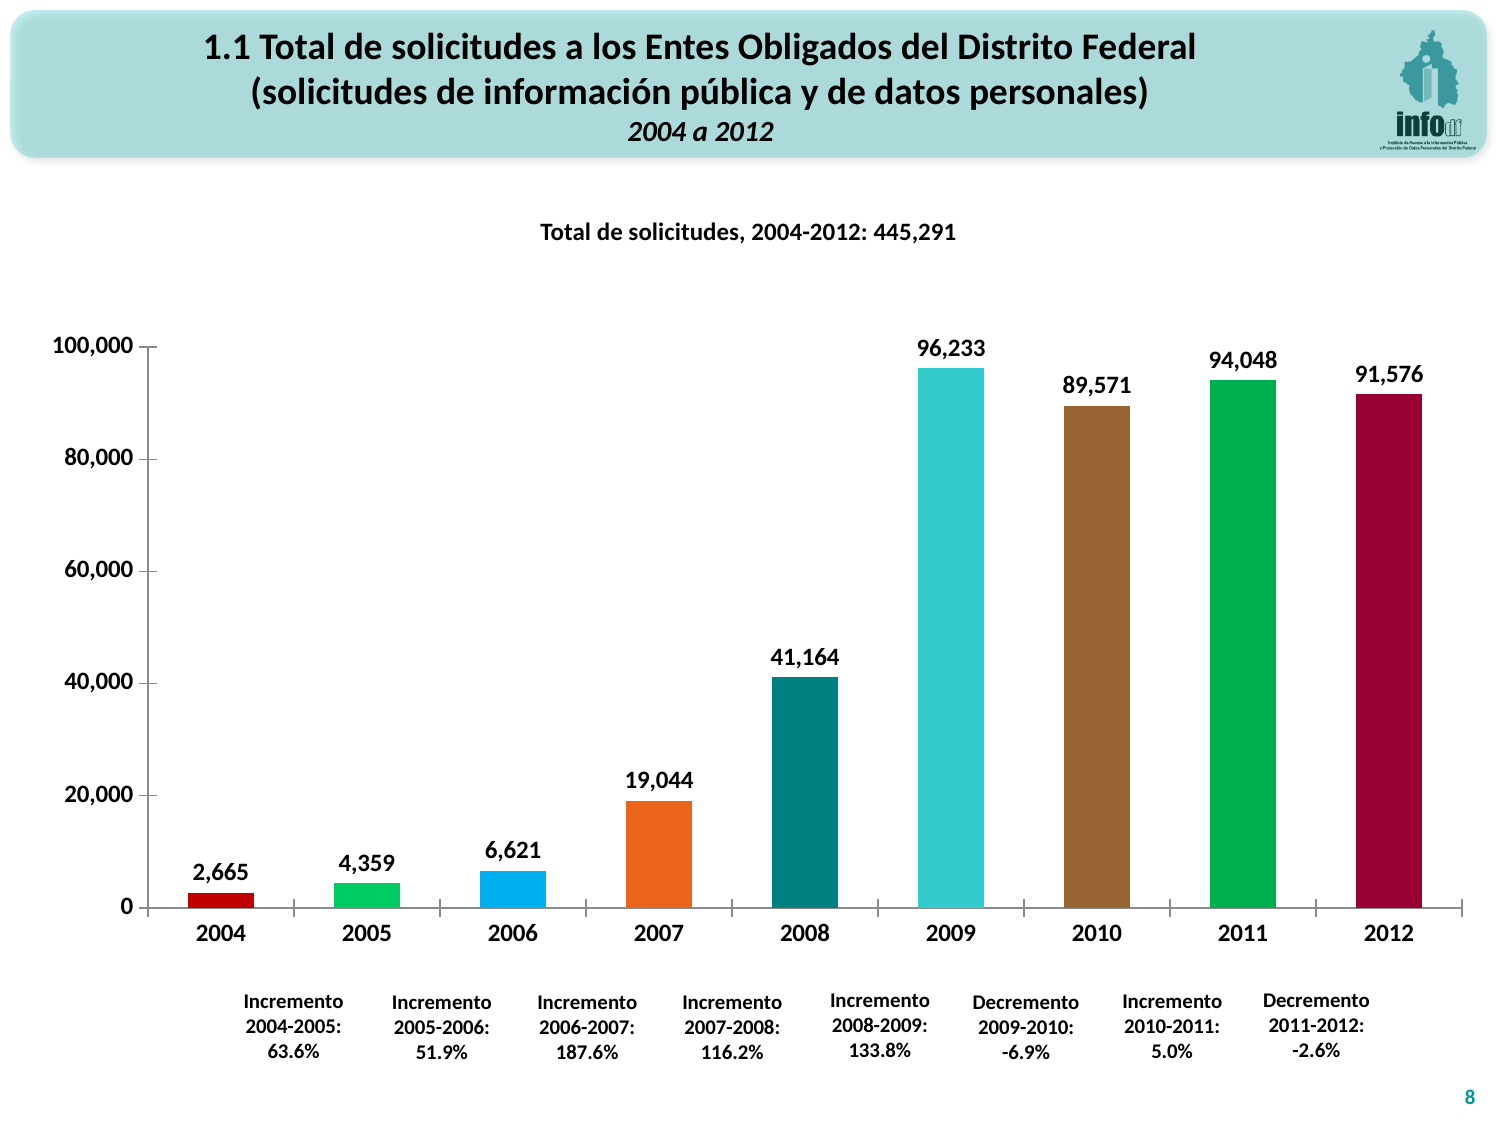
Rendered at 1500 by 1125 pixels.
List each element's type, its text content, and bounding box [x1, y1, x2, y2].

text_box Incremento 2008-2009: 133.8% [807, 991, 951, 1070]
chart [12, 302, 1483, 980]
text_box 1.1 Total de solicitudes a los Entes Obligados del Distrito Federal (solicitudes de información pública y de datos personales) 2004 a 2012 [12, 13, 1389, 156]
text_box Decremento 2009-2010: -6.9% [951, 991, 1100, 1071]
text_box Incremento 2010-2011: 5.0% [1100, 991, 1245, 1071]
text_box Incremento 2006-2007: 187.6% [516, 991, 661, 1071]
text_box Incremento 2004-2005: 63.6% [215, 991, 367, 1071]
picture [1389, 28, 1480, 150]
text_box Total de solicitudes, 2004-2012: 445,291 [278, 208, 1219, 253]
text_box Decremento 2011-2012: -2.6% [1244, 991, 1389, 1070]
text_box Incremento 2005-2006: 51.9% [367, 991, 516, 1071]
slide_number 8 [1417, 1056, 1491, 1117]
text_box Incremento 2007-2008: 116.2% [664, 991, 801, 1071]
